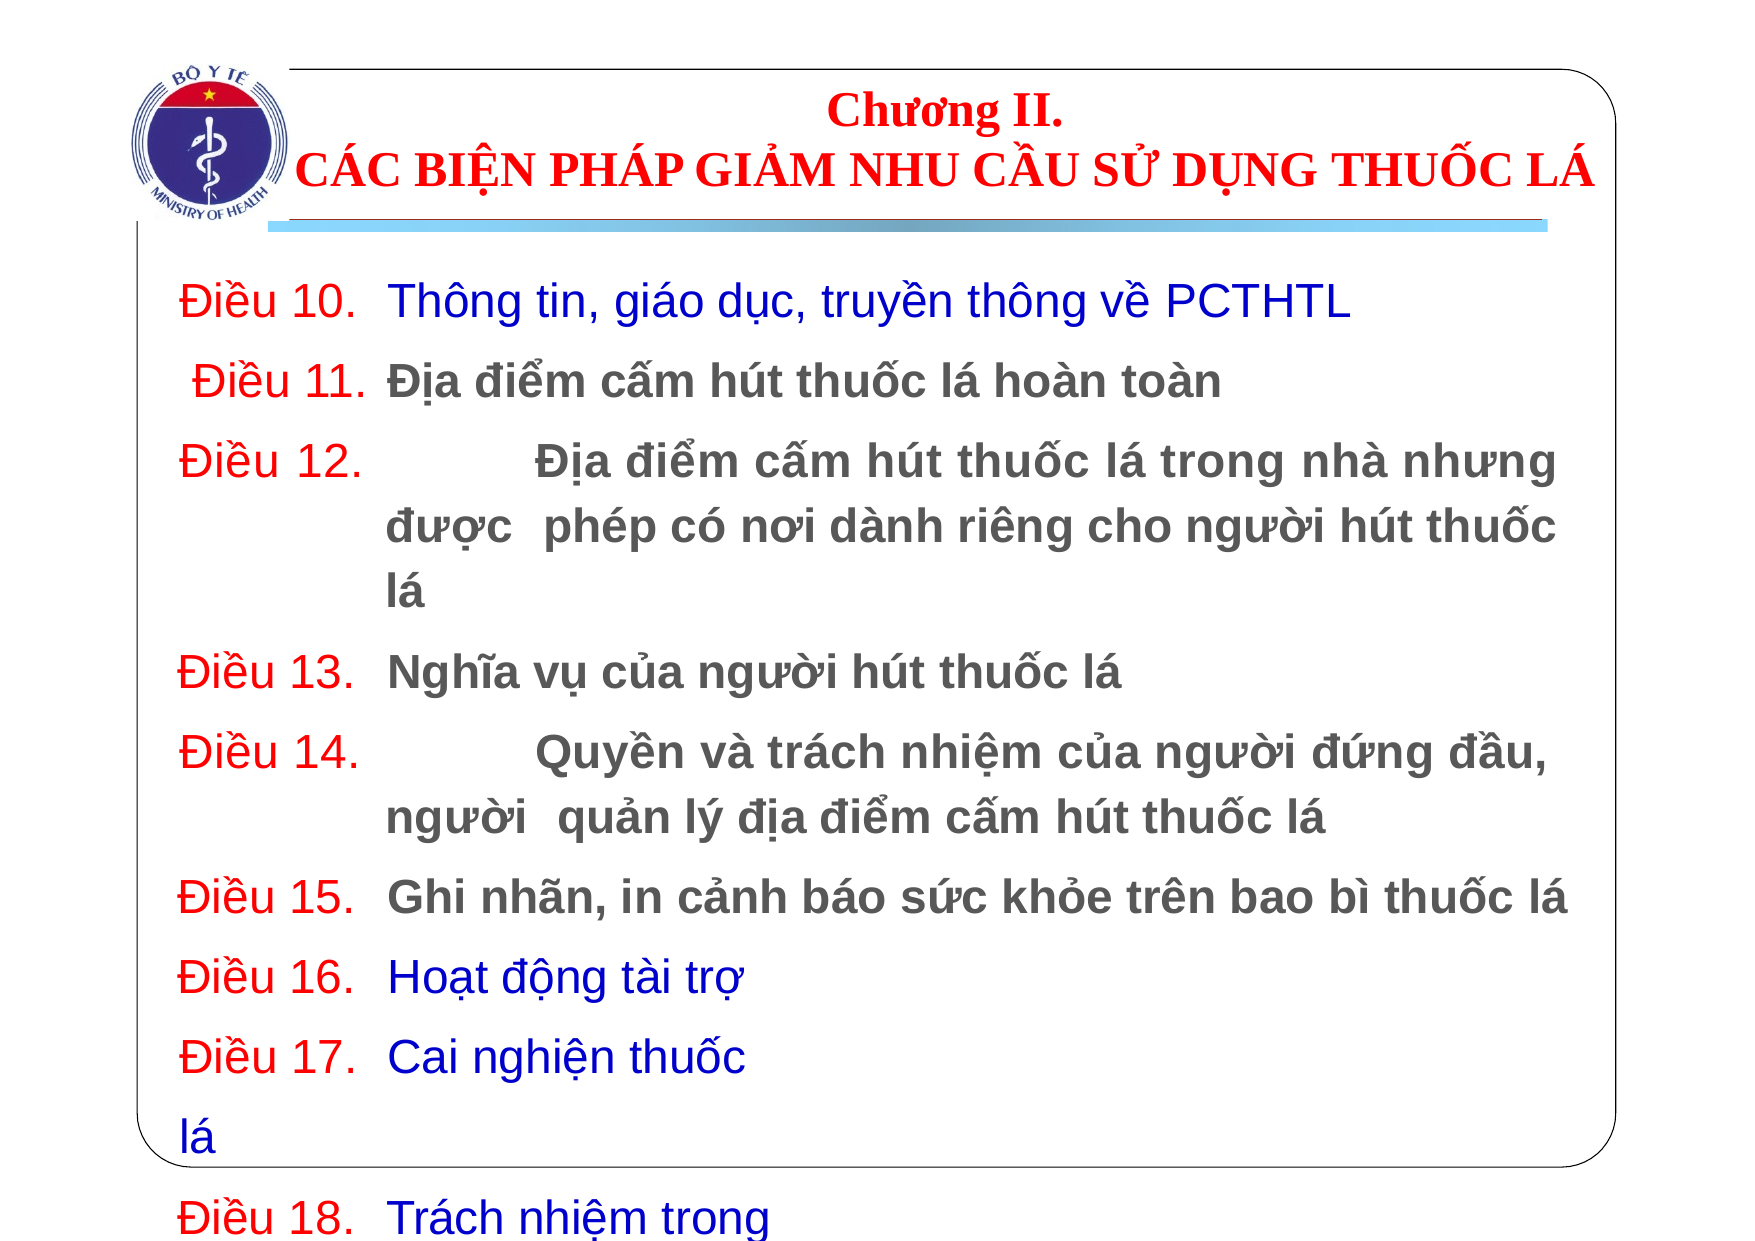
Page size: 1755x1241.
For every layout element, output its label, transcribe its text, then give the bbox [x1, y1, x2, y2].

text_box Điều 10. Thông tin, giáo dục, truyền thông về PCTHTL Điều 11. Địa điểm cấm hút thuốc lá hoàn toàn Điều 12. Địa điểm cấm hút thuốc lá trong nhà nhưng được phép có nơi dành riêng cho người hút thuốc lá Điều 13. Nghĩa vụ của người hút thuốc lá Điều 14. Quyền và trách nhiệm của người đứng đầu, người quản lý địa điểm cấm hút thuốc lá Điều 15. Ghi nhãn, in cảnh báo sức khỏe trên bao bì thuốc lá Điều 16. Hoạt động tài trợ Điều 17. Cai nghiện thuốc lá Điều 18. Trách nhiệm trong hỗ trợ cai nghiện thuốc lá [177, 244, 1578, 1241]
picture [130, 64, 291, 232]
title Chương II. CÁC BIỆN PHÁP GIẢM NHU CẦU SỬ DỤNG THUỐC LÁ [291, 73, 1600, 284]
